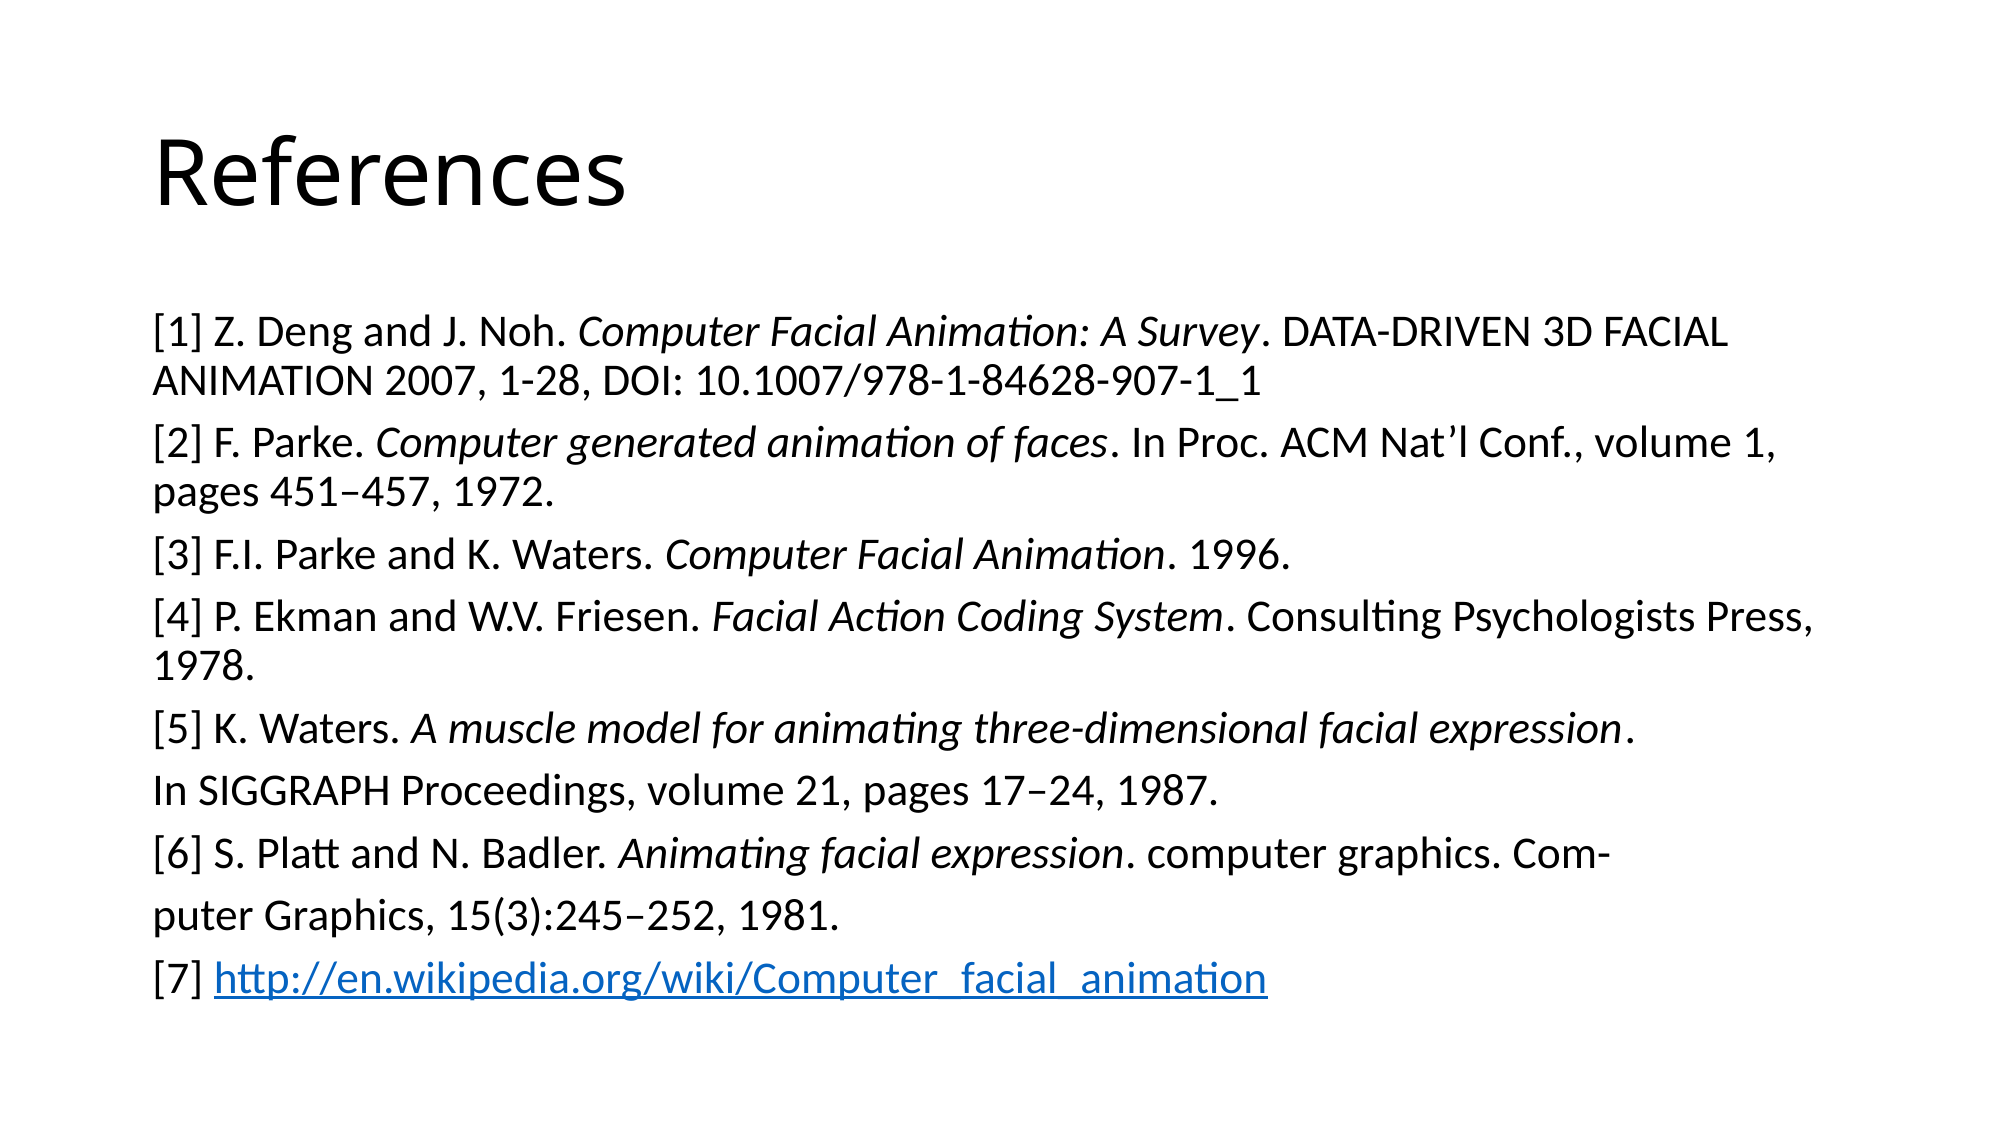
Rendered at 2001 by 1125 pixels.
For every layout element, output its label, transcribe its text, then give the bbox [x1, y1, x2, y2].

list [1] Z. Deng and J. Noh. Computer Facial Animation: A Survey. DATA-DRIVEN 3D FACIAL ANIMATION 2007, 1-28, DOI: 10.1007/978-1-84628-907-1_1 [2] F. Parke. Computer generated animation of faces. In Proc. ACM Nat’l Conf., volume 1, pages 451–457, 1972. [3] F.I. Parke and K. Waters. Computer Facial Animation. 1996. [4] P. Ekman and W.V. Friesen. Facial Action Coding System. Consulting Psychologists Press, 1978. [5] K. Waters. A muscle model for animating three-dimensional facial expression. In SIGGRAPH Proceedings, volume 21, pages 17–24, 1987. [6] S. Platt and N. Badler. Animating facial expression. computer graphics. Com- puter Graphics, 15(3):245–252, 1981. [7] http://en.wikipedia.org/wiki/Computer_facial_animation [137, 299, 1863, 1014]
title References [137, 59, 1863, 278]
